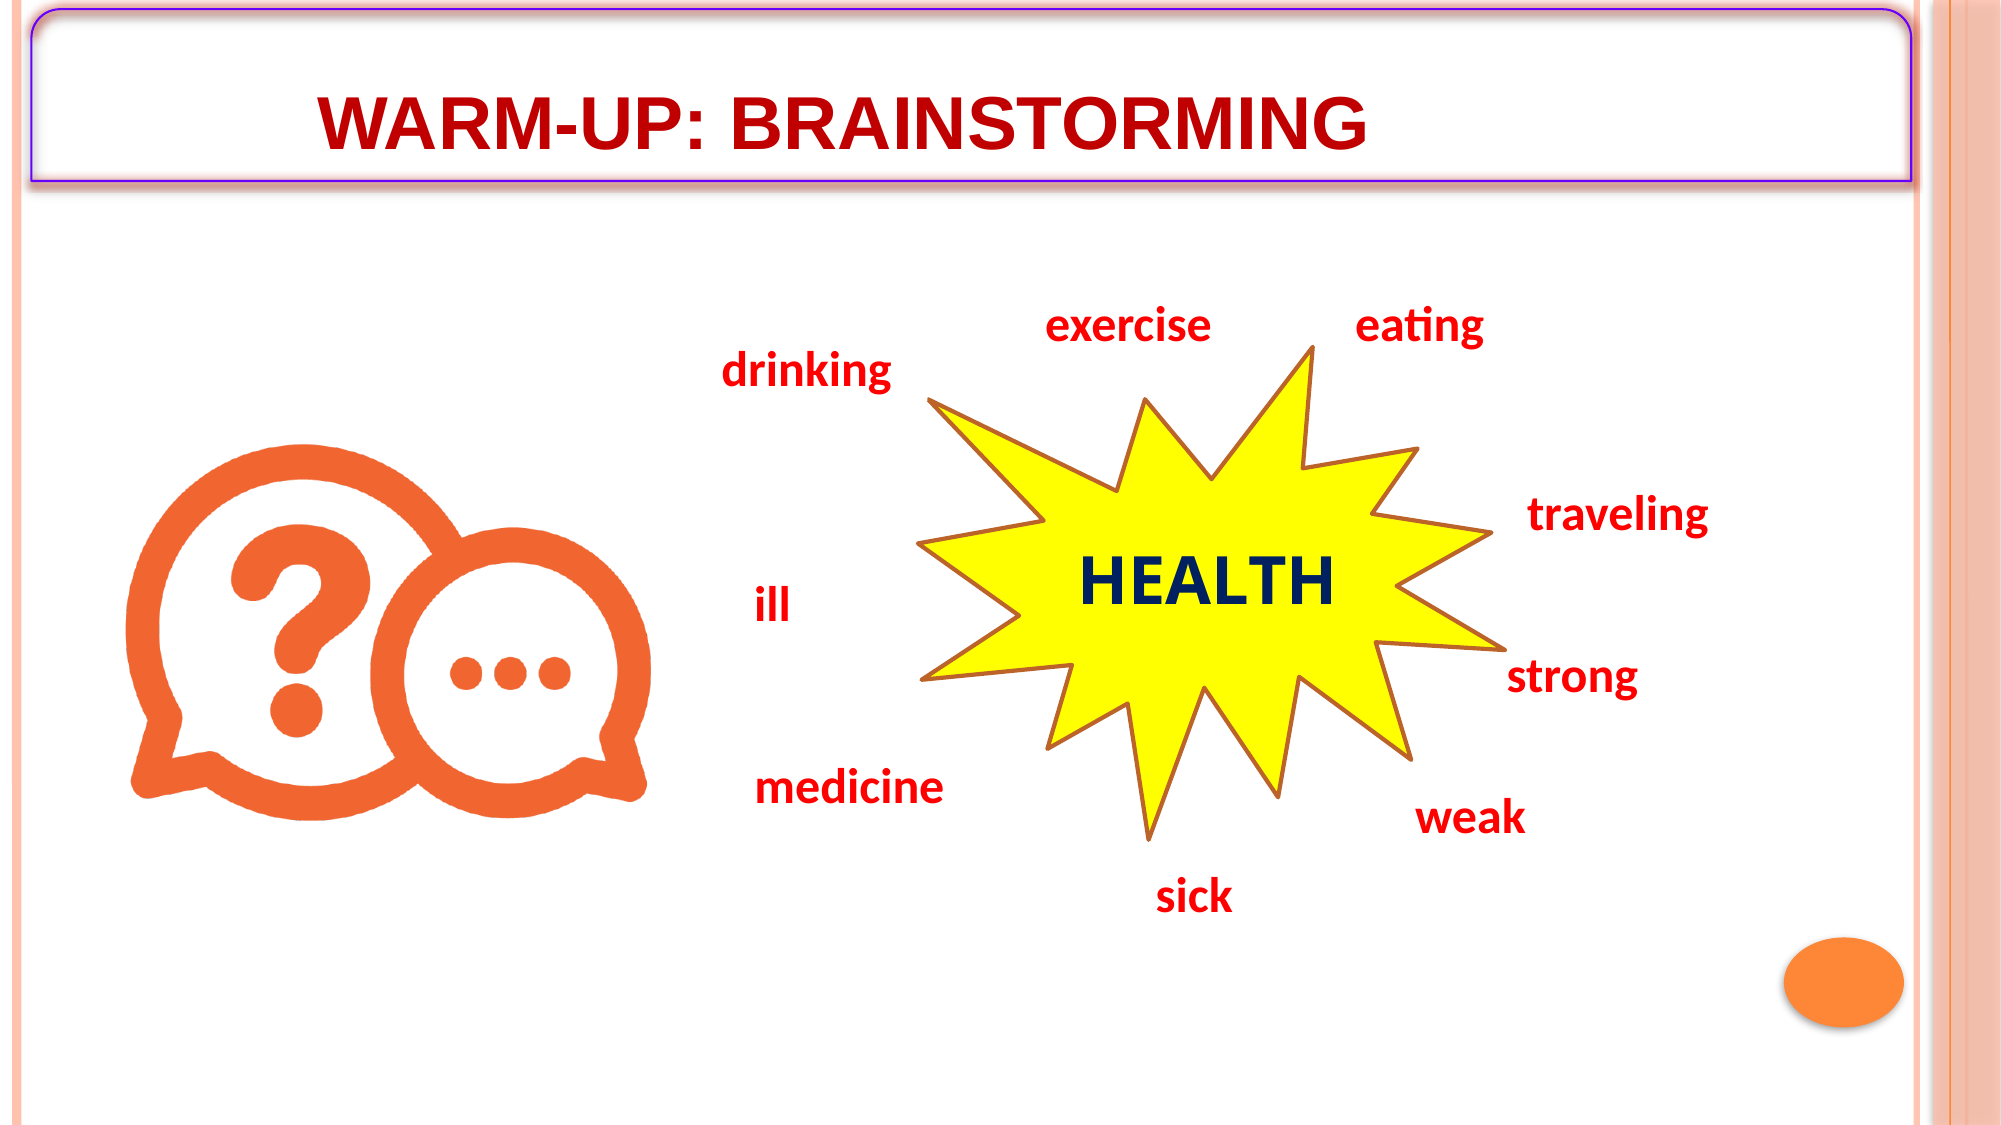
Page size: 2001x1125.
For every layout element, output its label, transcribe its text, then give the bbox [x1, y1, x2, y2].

text_box exercise [1030, 284, 1252, 357]
text_box drinking [706, 329, 928, 402]
text_box eating [1339, 284, 1551, 357]
text_box strong [1491, 635, 1716, 719]
text_box HEALTH [915, 344, 1508, 842]
text_box ill [739, 563, 860, 636]
text_box sick [1140, 854, 1302, 928]
text_box weak [1400, 775, 1624, 859]
text_box [30, 8, 1913, 183]
text_box traveling [1512, 472, 1734, 545]
picture [93, 436, 681, 837]
text_box medicine [739, 745, 970, 818]
